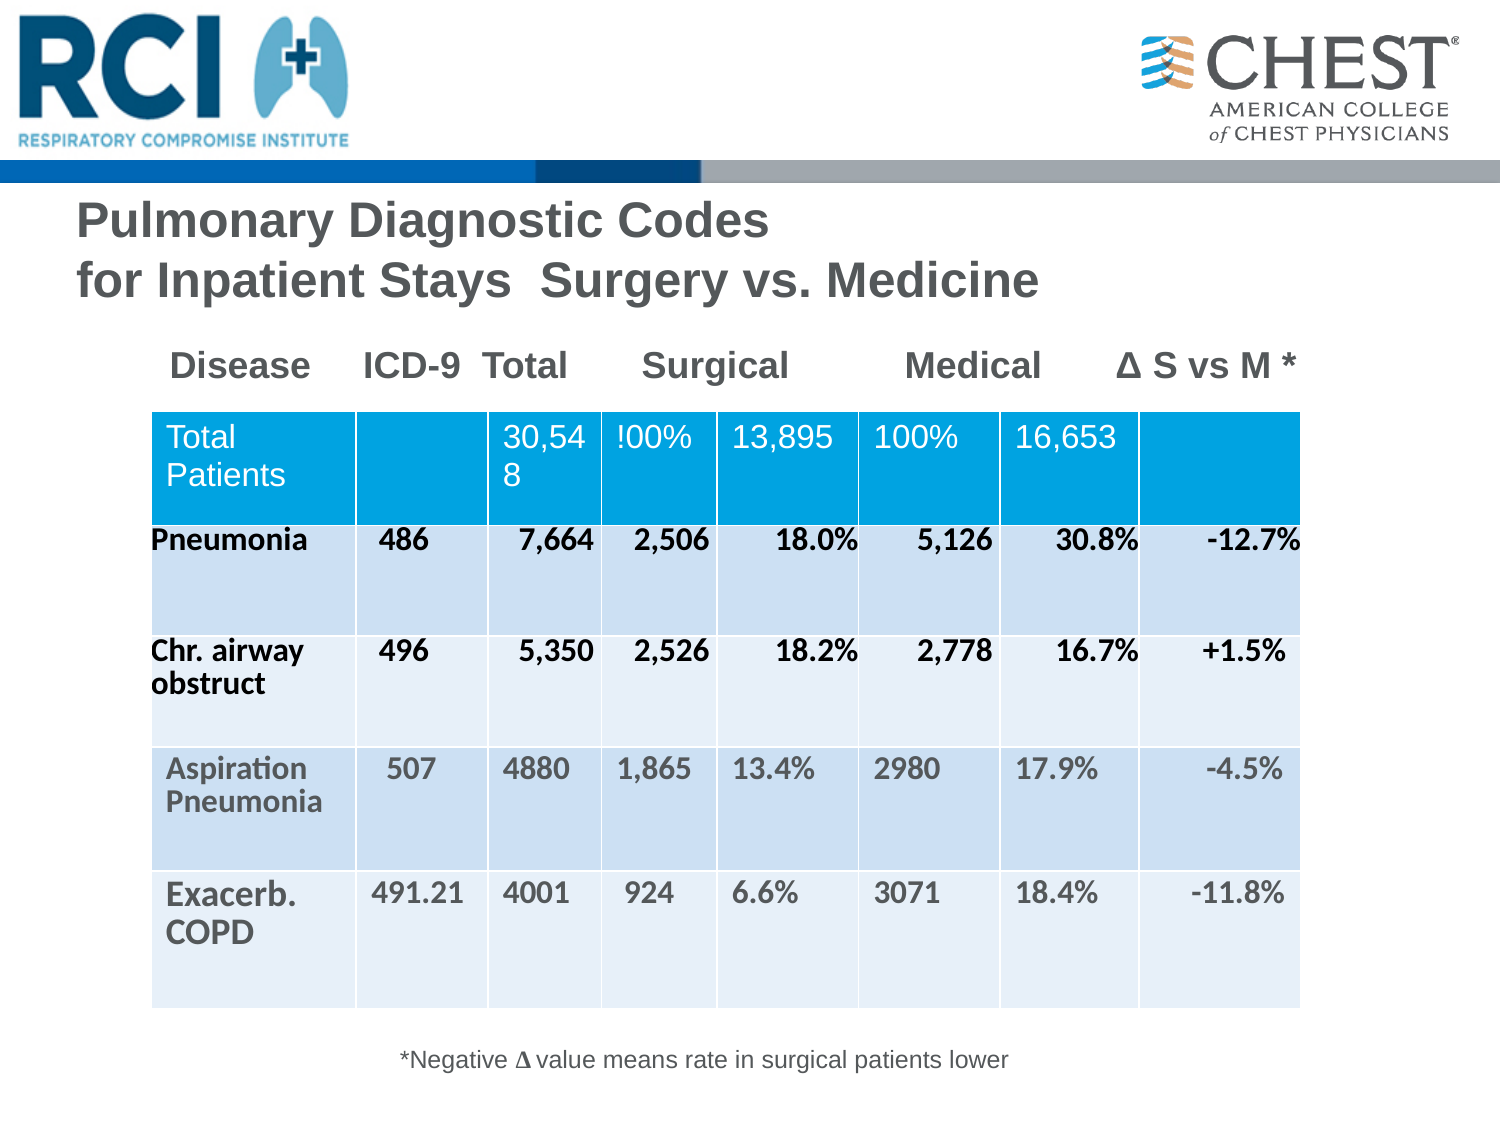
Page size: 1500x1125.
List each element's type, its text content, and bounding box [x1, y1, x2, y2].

table_cell 3071 [859, 872, 999, 1008]
table_header Total Patients [152, 412, 355, 525]
table_cell 2,526 [602, 637, 716, 746]
table_cell Aspiration Pneumonia [152, 748, 355, 870]
table_cell 2,506 [602, 526, 716, 635]
table_header 13,895 [718, 412, 858, 525]
table_cell 18.2% [718, 637, 858, 746]
table_cell 30.8% [1001, 526, 1138, 635]
table_cell 486 [357, 526, 487, 635]
table_cell +1.5% [1140, 637, 1300, 746]
table_cell Exacerb. COPD [152, 872, 355, 1008]
text_box Disease ICD-9 Total Surgical Medical Δ S vs M * [154, 333, 1440, 394]
table_cell Pneumonia [152, 526, 355, 635]
table_header [1140, 412, 1300, 525]
picture [0, 5, 1500, 183]
table_cell 17.9% [1001, 748, 1138, 870]
table_cell -11.8% [1140, 872, 1300, 1008]
table_cell 18.4% [1001, 872, 1138, 1008]
table_cell 5,126 [859, 526, 999, 635]
text_box Pulmonary Diagnostic Codes for Inpatient Stays Surgery vs. Medicine [61, 180, 1500, 316]
table_cell 4001 [489, 872, 601, 1008]
table_header !00% [602, 412, 716, 525]
table_cell 491.21 [357, 872, 487, 1008]
table_cell 1,865 [602, 748, 716, 870]
table_cell 7,664 [489, 526, 601, 635]
table_header 16,653 [1001, 412, 1138, 525]
table_cell 496 [357, 637, 487, 746]
table_cell 6.6% [718, 872, 858, 1008]
table_cell 4880 [489, 748, 601, 870]
table_cell Chr. airway obstruct [152, 637, 355, 746]
table_header 30,548 [489, 412, 601, 525]
table_cell 2,778 [859, 637, 999, 746]
table_header [357, 412, 487, 525]
table_cell -4.5% [1140, 748, 1300, 870]
table_cell -12.7% [1140, 526, 1300, 635]
table_cell 5,350 [489, 637, 601, 746]
table_cell 2980 [859, 748, 999, 870]
table_header 100% [859, 412, 999, 525]
table_cell 18.0% [718, 526, 858, 635]
table_cell 924 [602, 872, 716, 1008]
table_cell 13.4% [718, 748, 858, 870]
table_cell 507 [357, 748, 487, 870]
text_box *Negative Δ value means rate in surgical patients lower [385, 1036, 1032, 1111]
table_cell 16.7% [1001, 637, 1138, 746]
